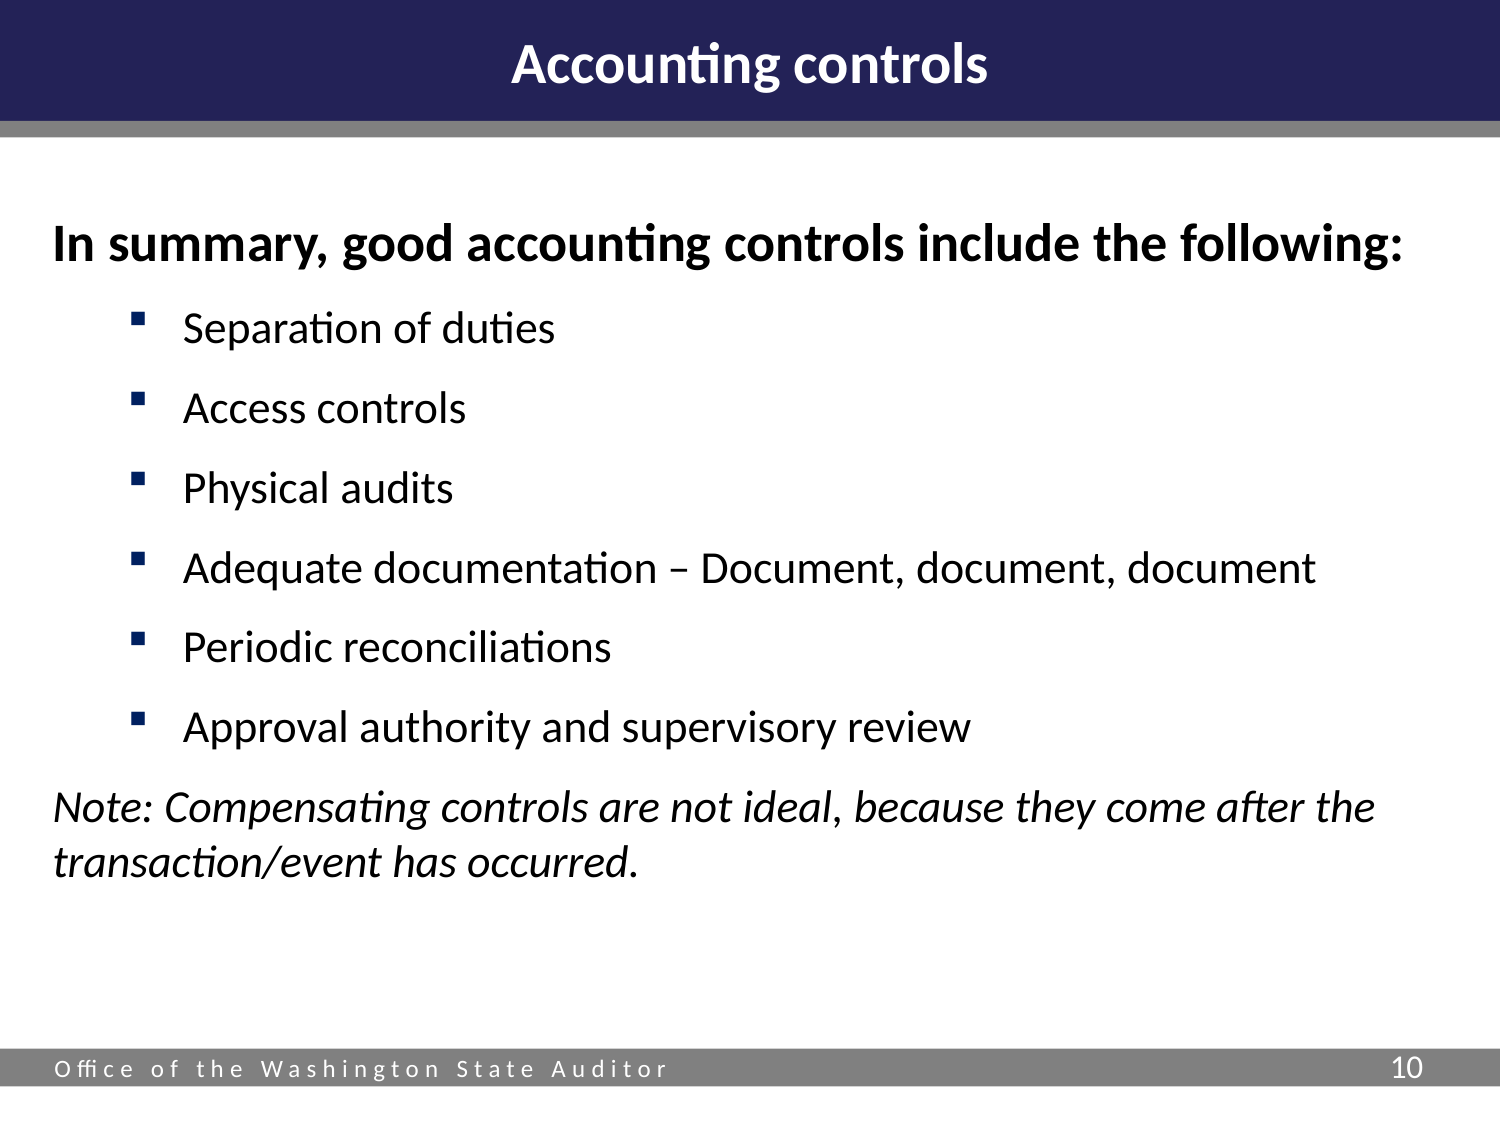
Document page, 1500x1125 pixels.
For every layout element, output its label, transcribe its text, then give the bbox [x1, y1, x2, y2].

list In summary, good accounting controls include the following: Separation of duties Access controls Physical audits Adequate documentation – Document, document, document Periodic reconciliations Approval authority and supervisory review Note: Compensating controls are not ideal, because they come after the transaction/event has occurred. [37, 200, 1425, 1025]
title Accounting controls [0, 0, 1500, 121]
slide_number 10 [1374, 1037, 1463, 1098]
